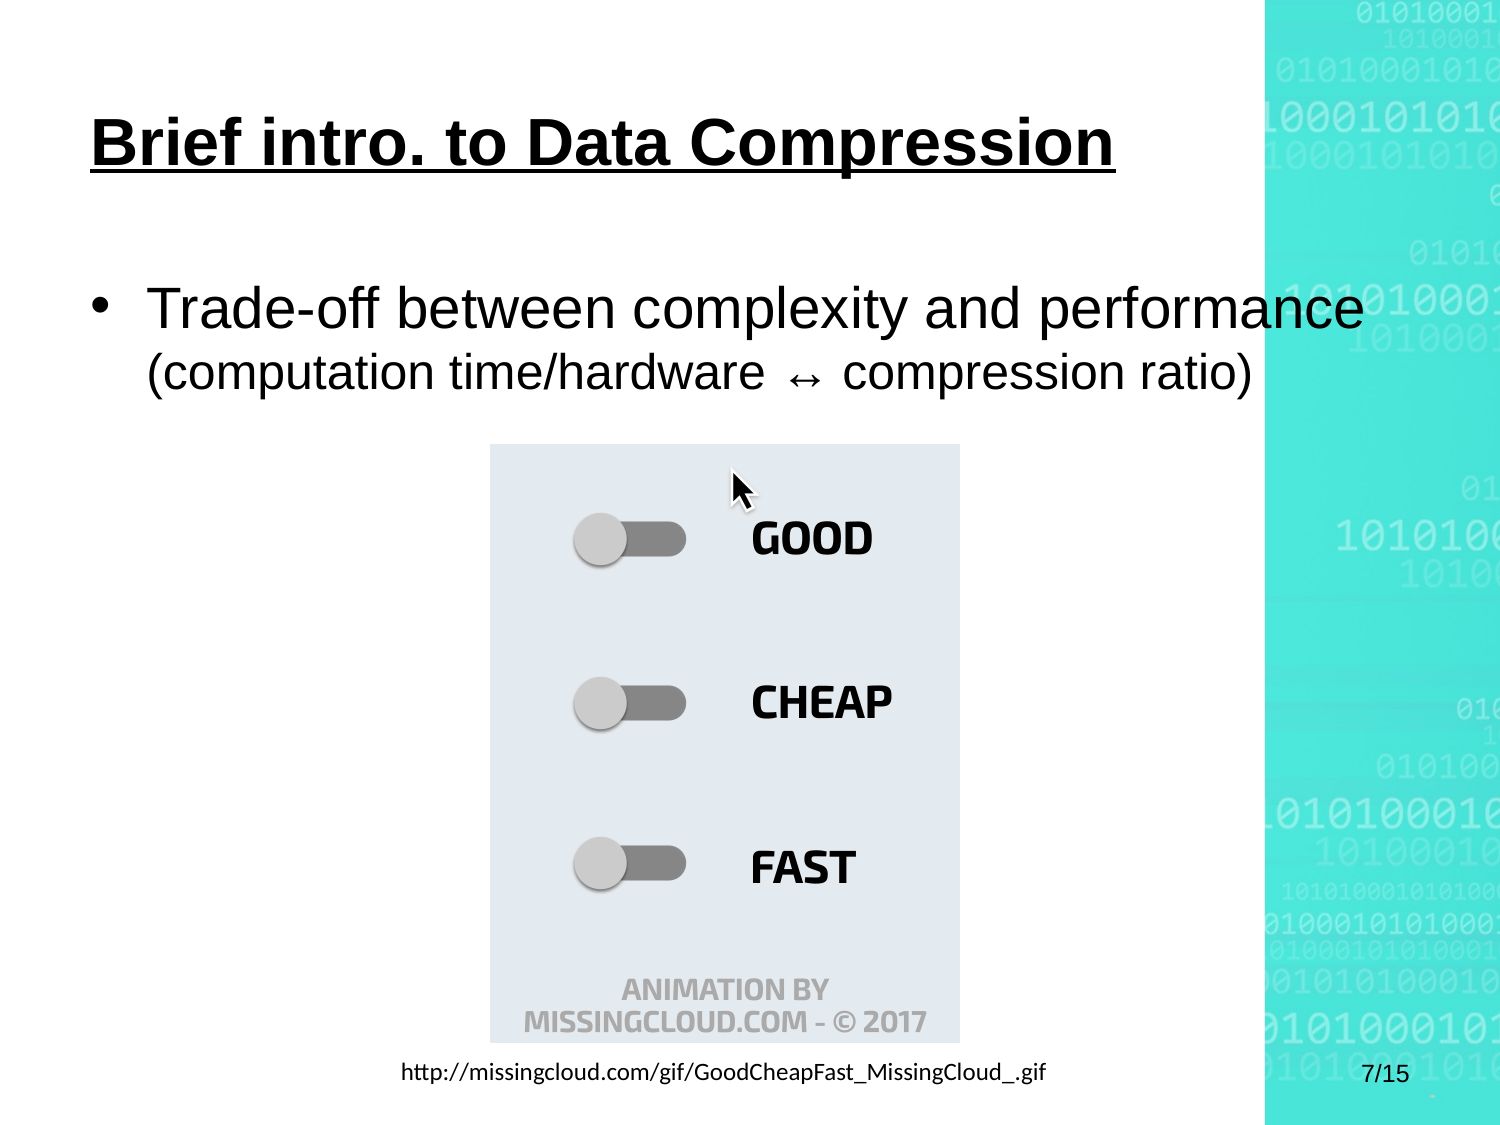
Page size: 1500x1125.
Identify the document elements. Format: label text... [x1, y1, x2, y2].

text_box http://missingcloud.com/gif/GoodCheapFast_MissingCloud_.gif [386, 1048, 1063, 1093]
picture [0, 0, 1500, 1125]
slide_number 7/15 [1074, 1042, 1425, 1103]
list Trade-off between complexity and performance (computation time/hardware ↔ compression ratio) [75, 262, 1425, 445]
title Brief intro. to Data Compression [75, 45, 1425, 233]
